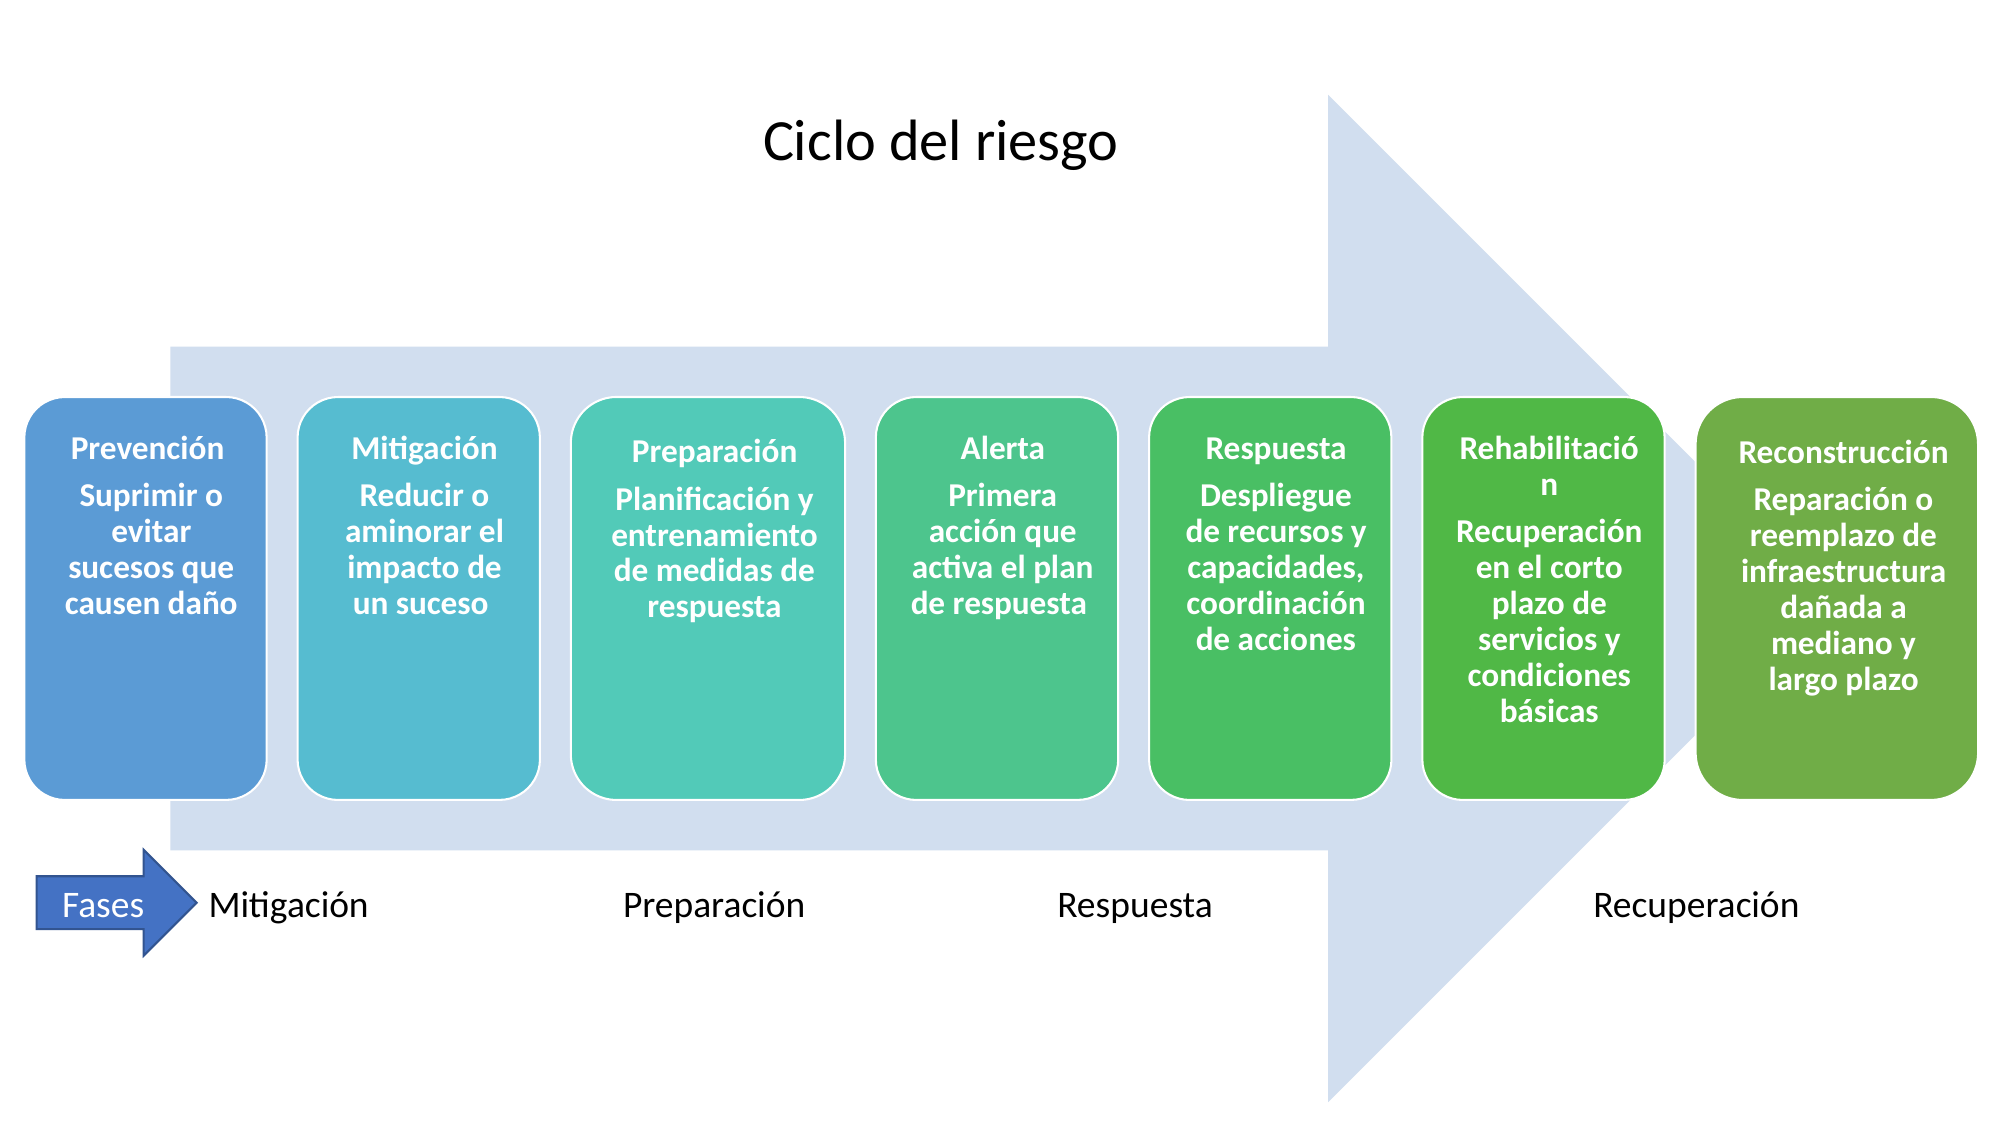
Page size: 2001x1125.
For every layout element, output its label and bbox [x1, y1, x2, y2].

text_box [23, 94, 1979, 1103]
